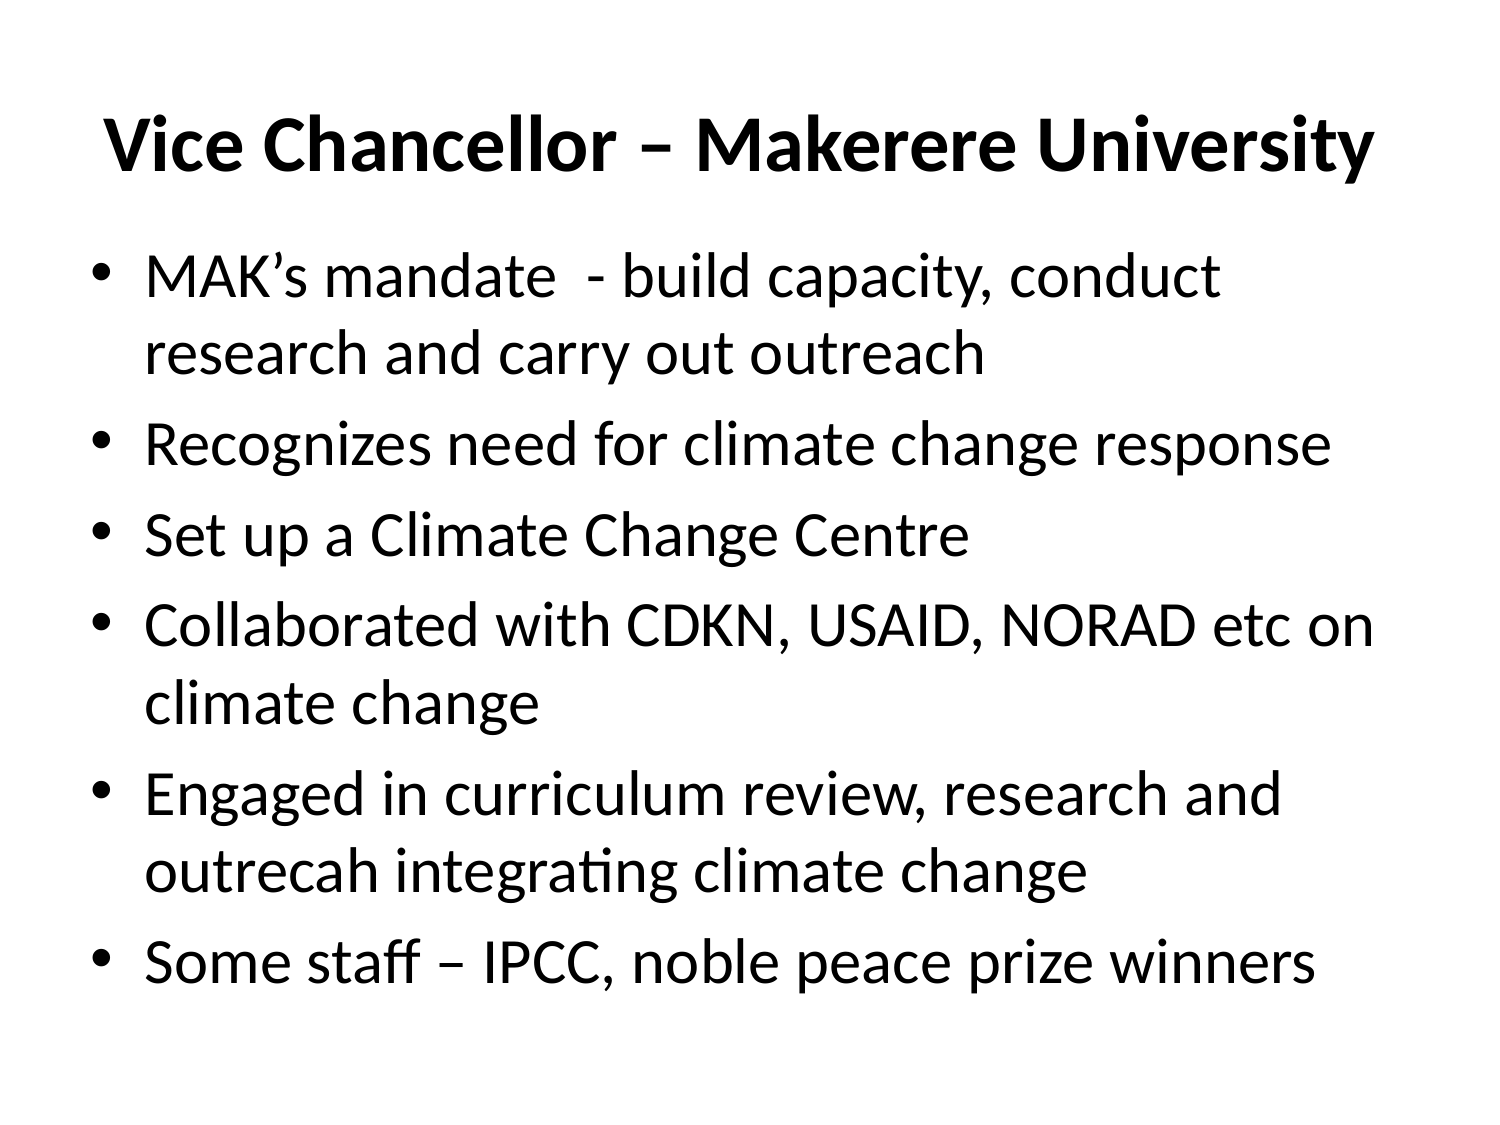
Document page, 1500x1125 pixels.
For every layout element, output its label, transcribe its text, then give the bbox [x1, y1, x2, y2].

title Vice Chancellor – Makerere University [75, 45, 1425, 224]
list MAK’s mandate - build capacity, conduct research and carry out outreach Recognizes need for climate change response Set up a Climate Change Centre Collaborated with CDKN, USAID, NORAD etc on climate change Engaged in curriculum review, research and outrecah integrating climate change Some staff – IPCC, noble peace prize winners [75, 224, 1425, 1005]
